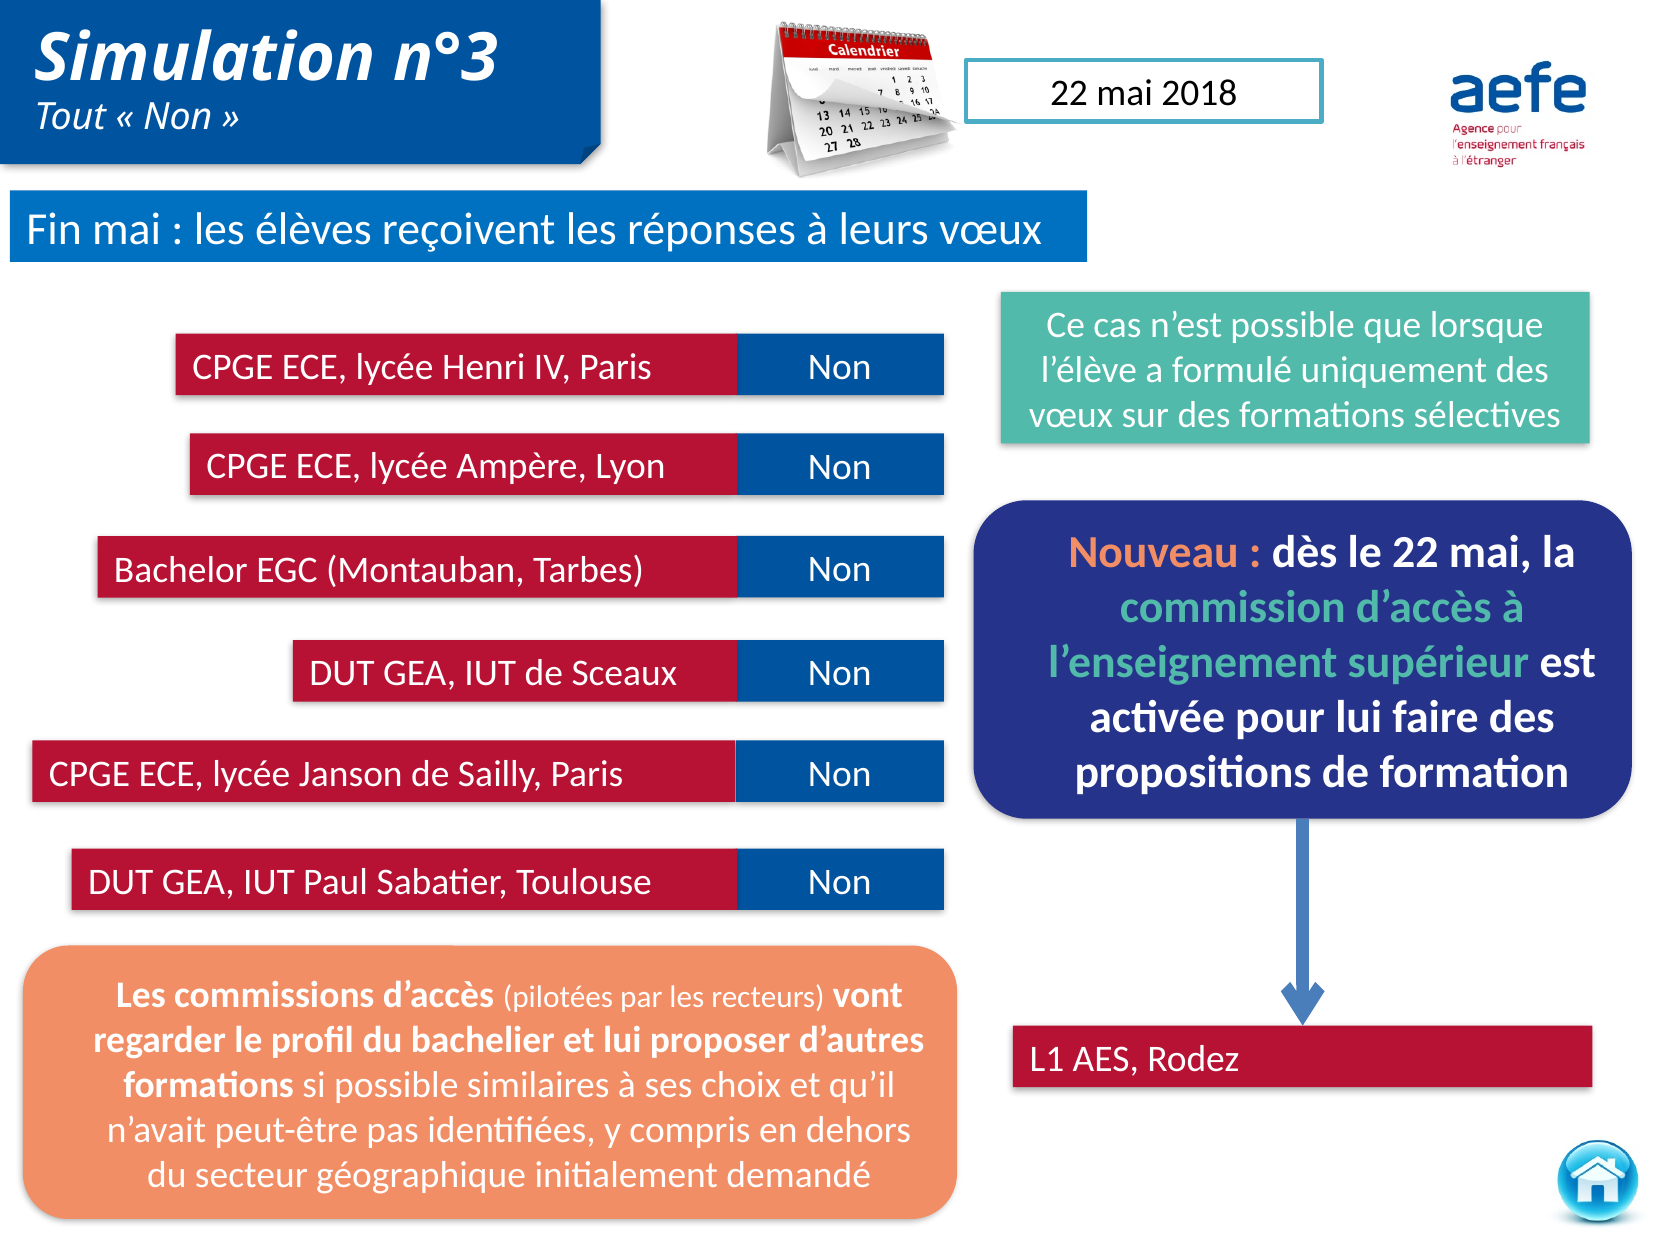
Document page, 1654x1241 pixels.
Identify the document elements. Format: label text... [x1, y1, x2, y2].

picture [761, 21, 967, 185]
text_box DUT GEA, IUT de Sceaux [292, 640, 737, 702]
text_box Ce cas n’est possible que lorsque l’élève a formulé uniquement des vœux sur des formations sélectives [1000, 291, 1590, 444]
text_box CPGE ECE, lycée Henri IV, Paris [175, 333, 737, 396]
text_box DUT GEA, IUT Paul Sabatier, Toulouse [71, 848, 737, 910]
text_box Non [738, 333, 944, 396]
text_box L1 AES, Rodez [1012, 1025, 1593, 1088]
picture [1438, 46, 1599, 180]
text_box Bachelor EGC (Montauban, Tarbes) [97, 536, 737, 598]
text_box CPGE ECE, lycée Ampère, Lyon [189, 433, 737, 495]
picture [1539, 1123, 1654, 1241]
text_box Non [738, 640, 944, 702]
text_box Les commissions d’accès (pilotées par les recteurs) vont regarder le profil du bachelier et lui proposer d’autres formations si possible similaires à ses choix et qu’il n’avait peut-être pas identifiées, y compris en dehors du secteur géographique initialement demandé [22, 944, 958, 1220]
text_box CPGE ECE, lycée Janson de Sailly, Paris [32, 740, 735, 802]
text_box Non [737, 433, 944, 495]
text_box Nouveau : dès le 22 mai, la commission d’accès à l’enseignement supérieur est activée pour lui faire des propositions de formation [972, 499, 1633, 820]
text_box Non [737, 848, 944, 910]
text_box 22 mai 2018 [971, 58, 1324, 124]
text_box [0, 0, 601, 165]
text_box Non [736, 535, 944, 598]
text_box Non [735, 740, 944, 802]
text_box Fin mai : les élèves reçoivent les réponses à leurs vœux [9, 190, 1088, 262]
